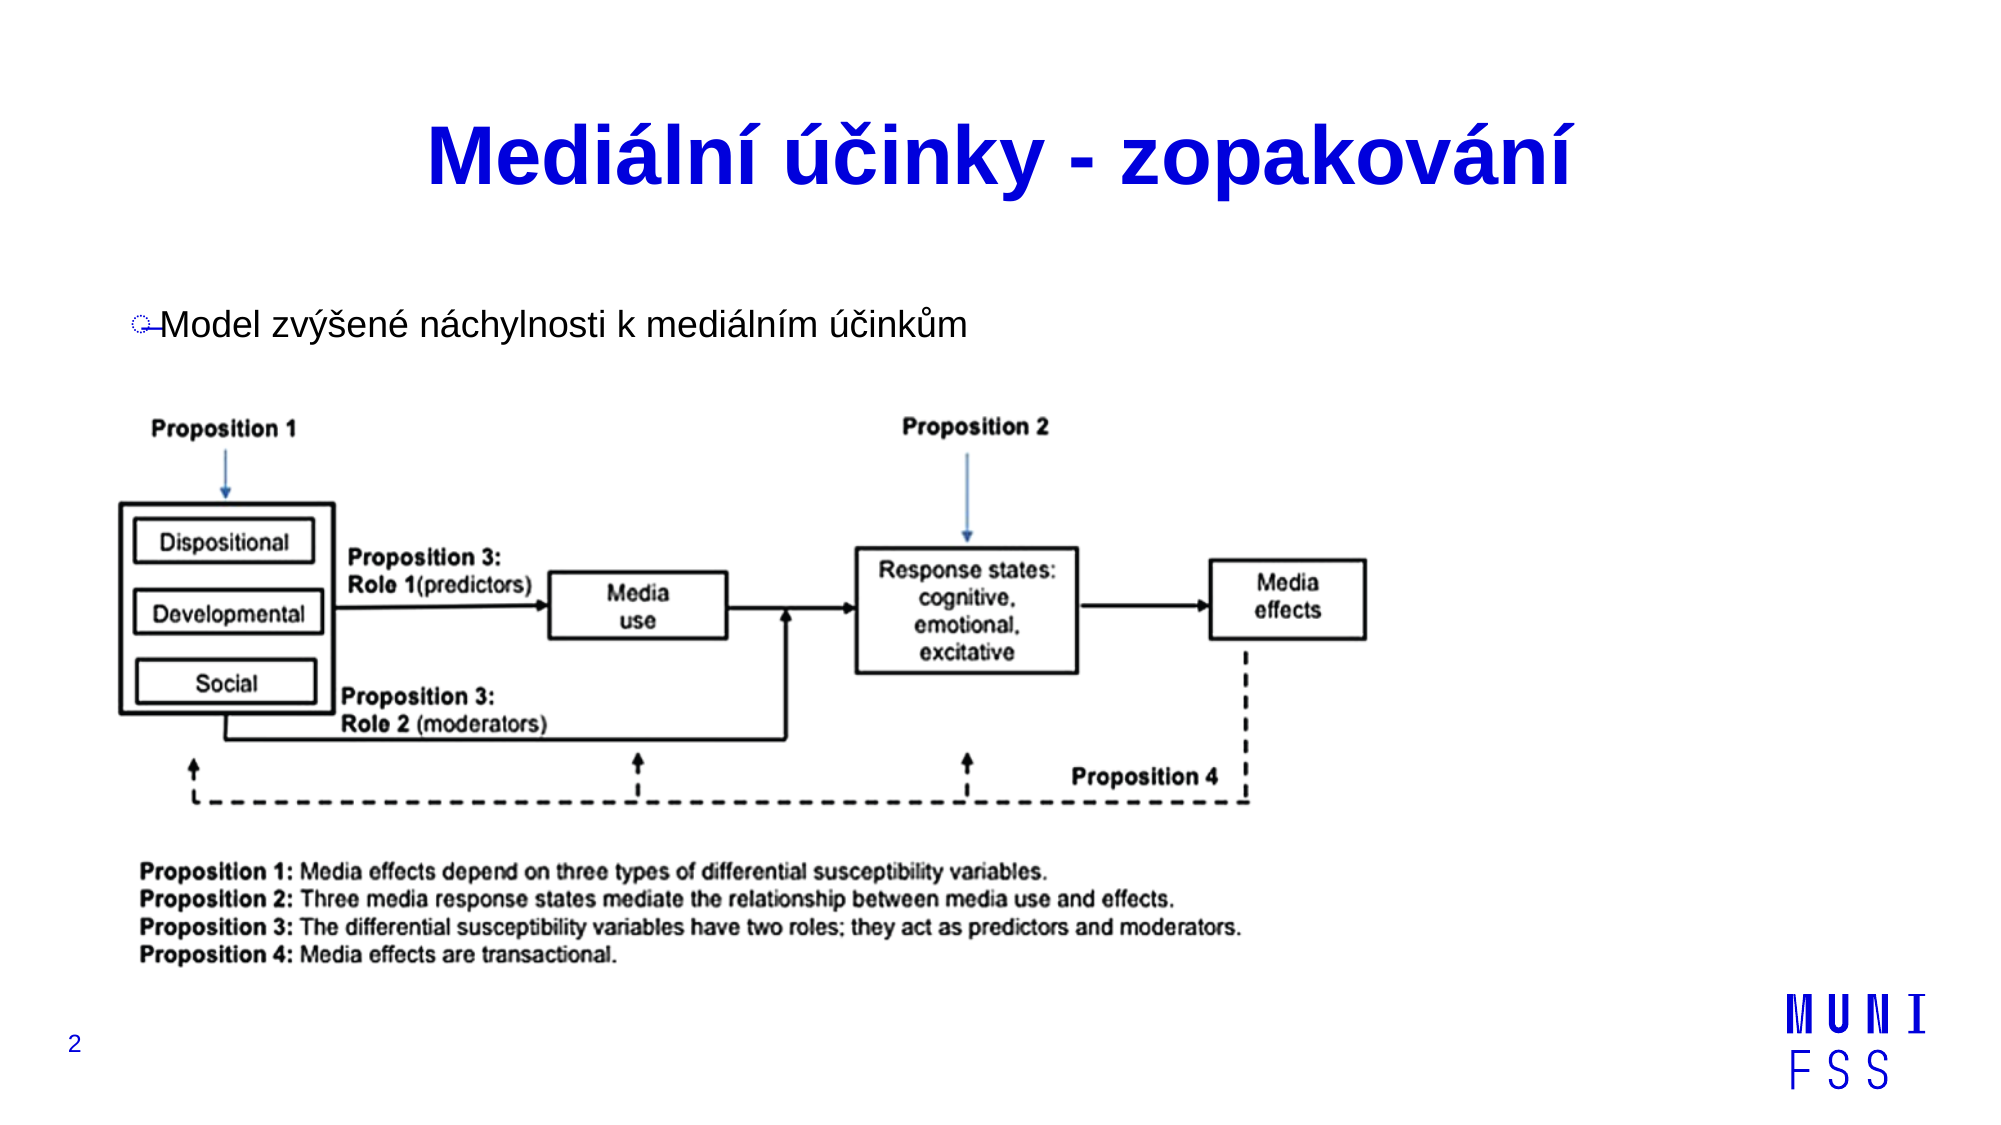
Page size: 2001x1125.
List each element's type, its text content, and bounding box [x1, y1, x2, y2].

list Model zvýšené náchylnosti k mediálním účinkům [118, 277, 1883, 450]
picture [117, 415, 1370, 969]
slide_number 2 [67, 1021, 110, 1063]
title Mediální účinky - zopakování [118, 118, 1883, 193]
